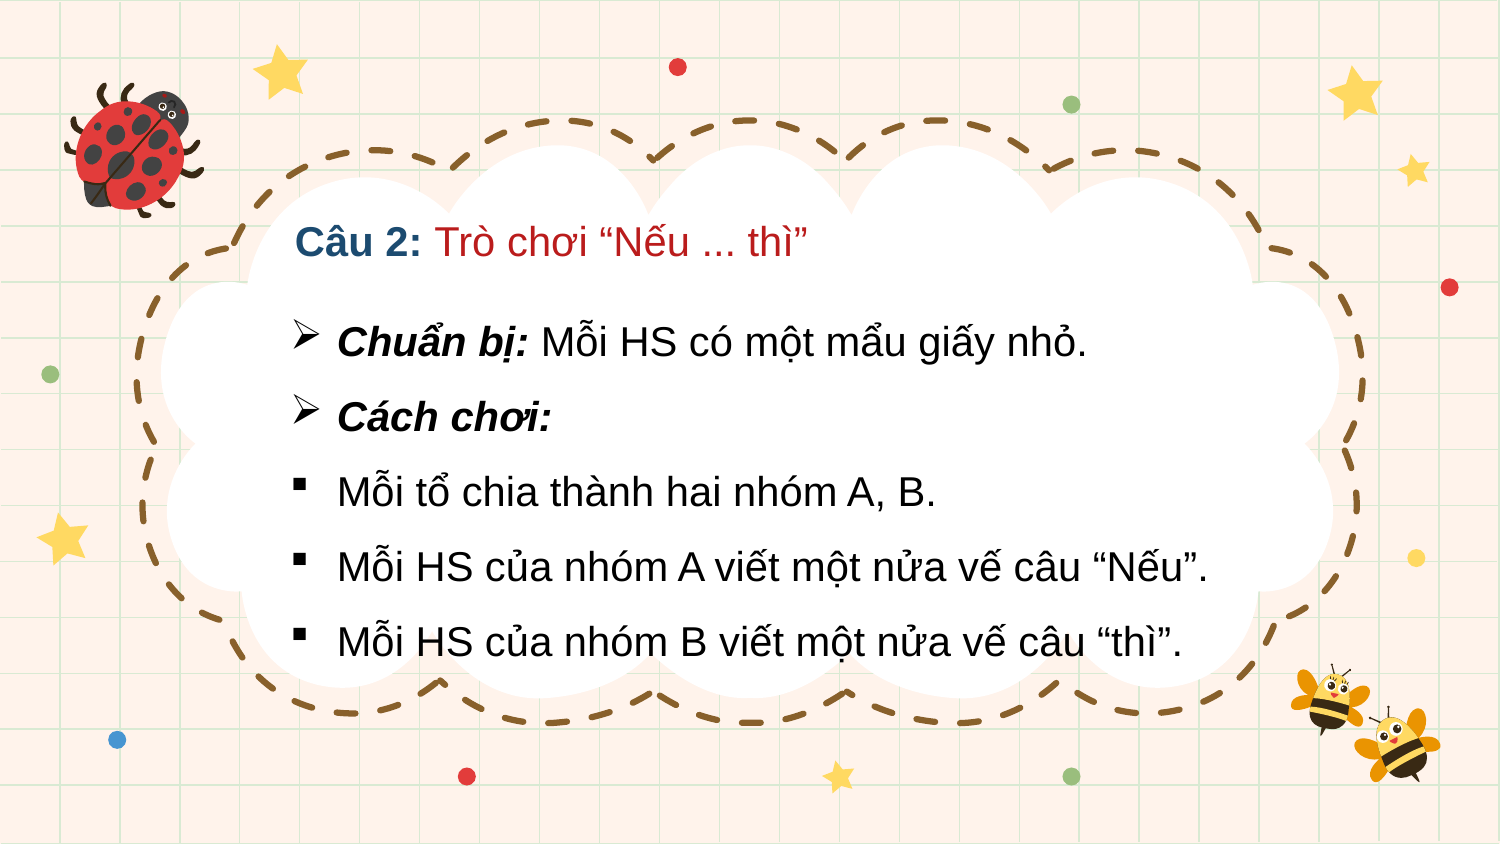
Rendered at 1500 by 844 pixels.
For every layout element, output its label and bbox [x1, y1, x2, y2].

text_box [33, 36, 1459, 795]
text_box [64, 80, 202, 220]
text_box [1290, 663, 1443, 783]
